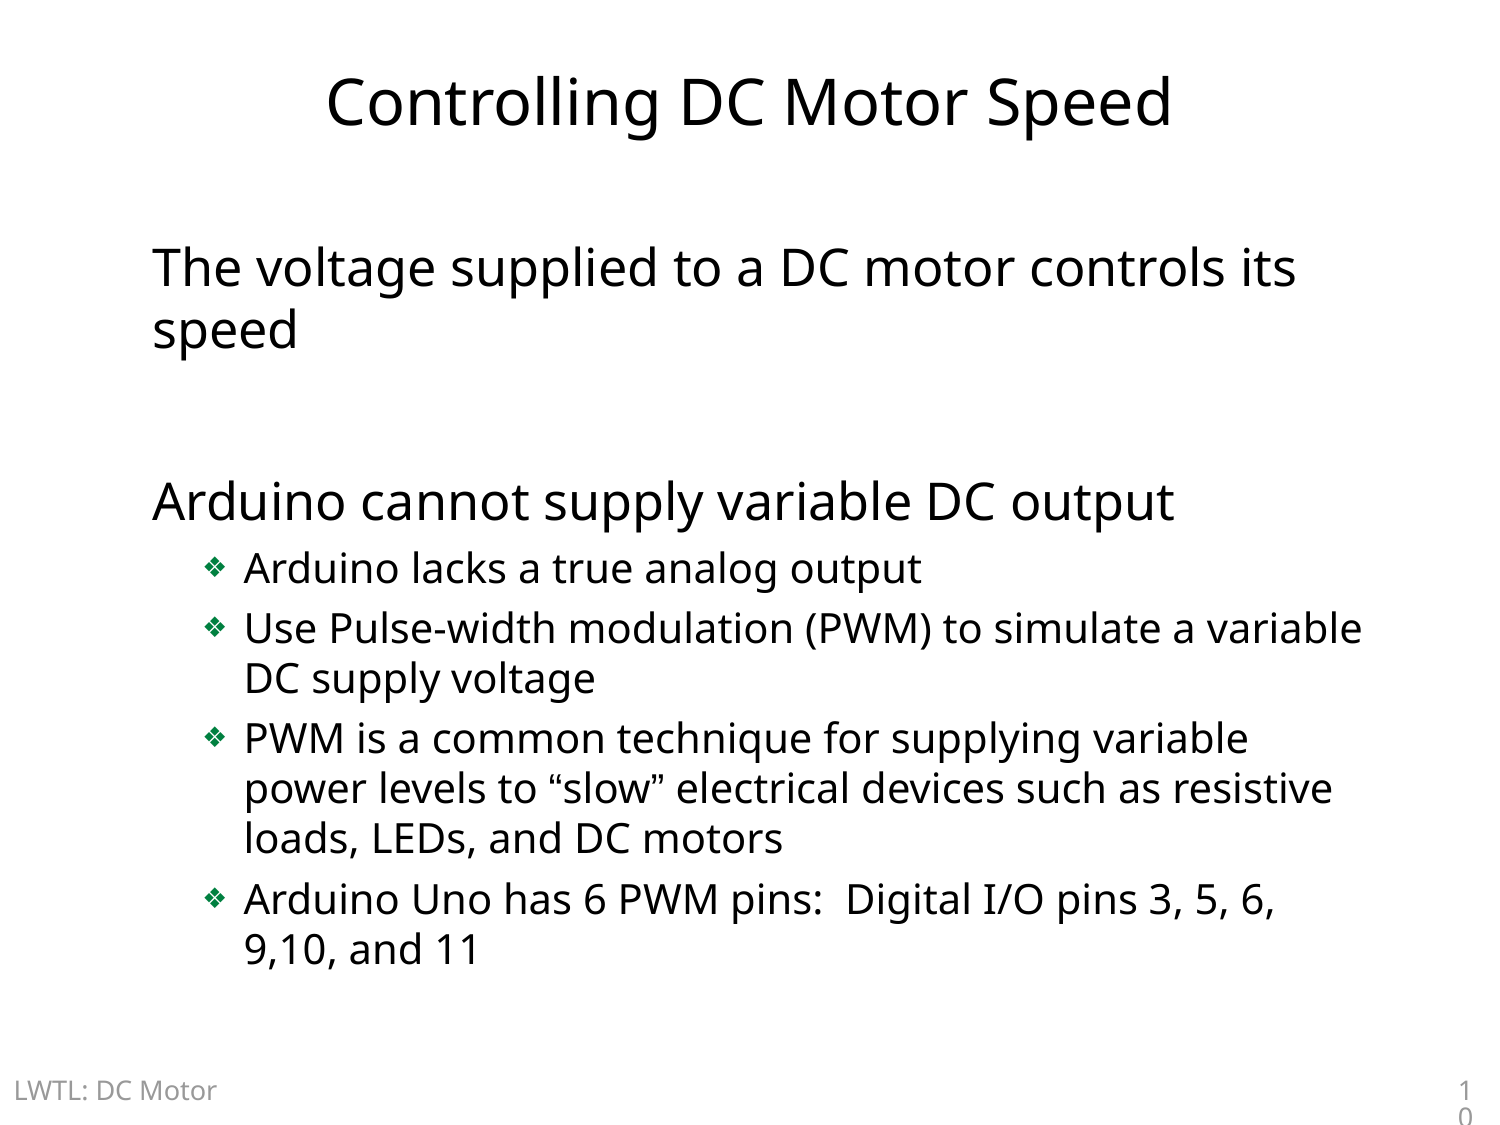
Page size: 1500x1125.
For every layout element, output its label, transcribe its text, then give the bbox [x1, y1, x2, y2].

slide_number 10 [1447, 1067, 1487, 1111]
list The voltage supplied to a DC motor controls its speed Arduino cannot supply variable DC output Arduino lacks a true analog output Use Pulse-width modulation (PWM) to simulate a variable DC supply voltage PWM is a common technique for supplying variable power levels to “slow” electrical devices such as resistive loads, LEDs, and DC motors Arduino Uno has 6 PWM pins: Digital I/O pins 3, 5, 6, 9,10, and 11 [146, 228, 1383, 979]
title Controlling DC Motor Speed [146, 29, 1354, 170]
